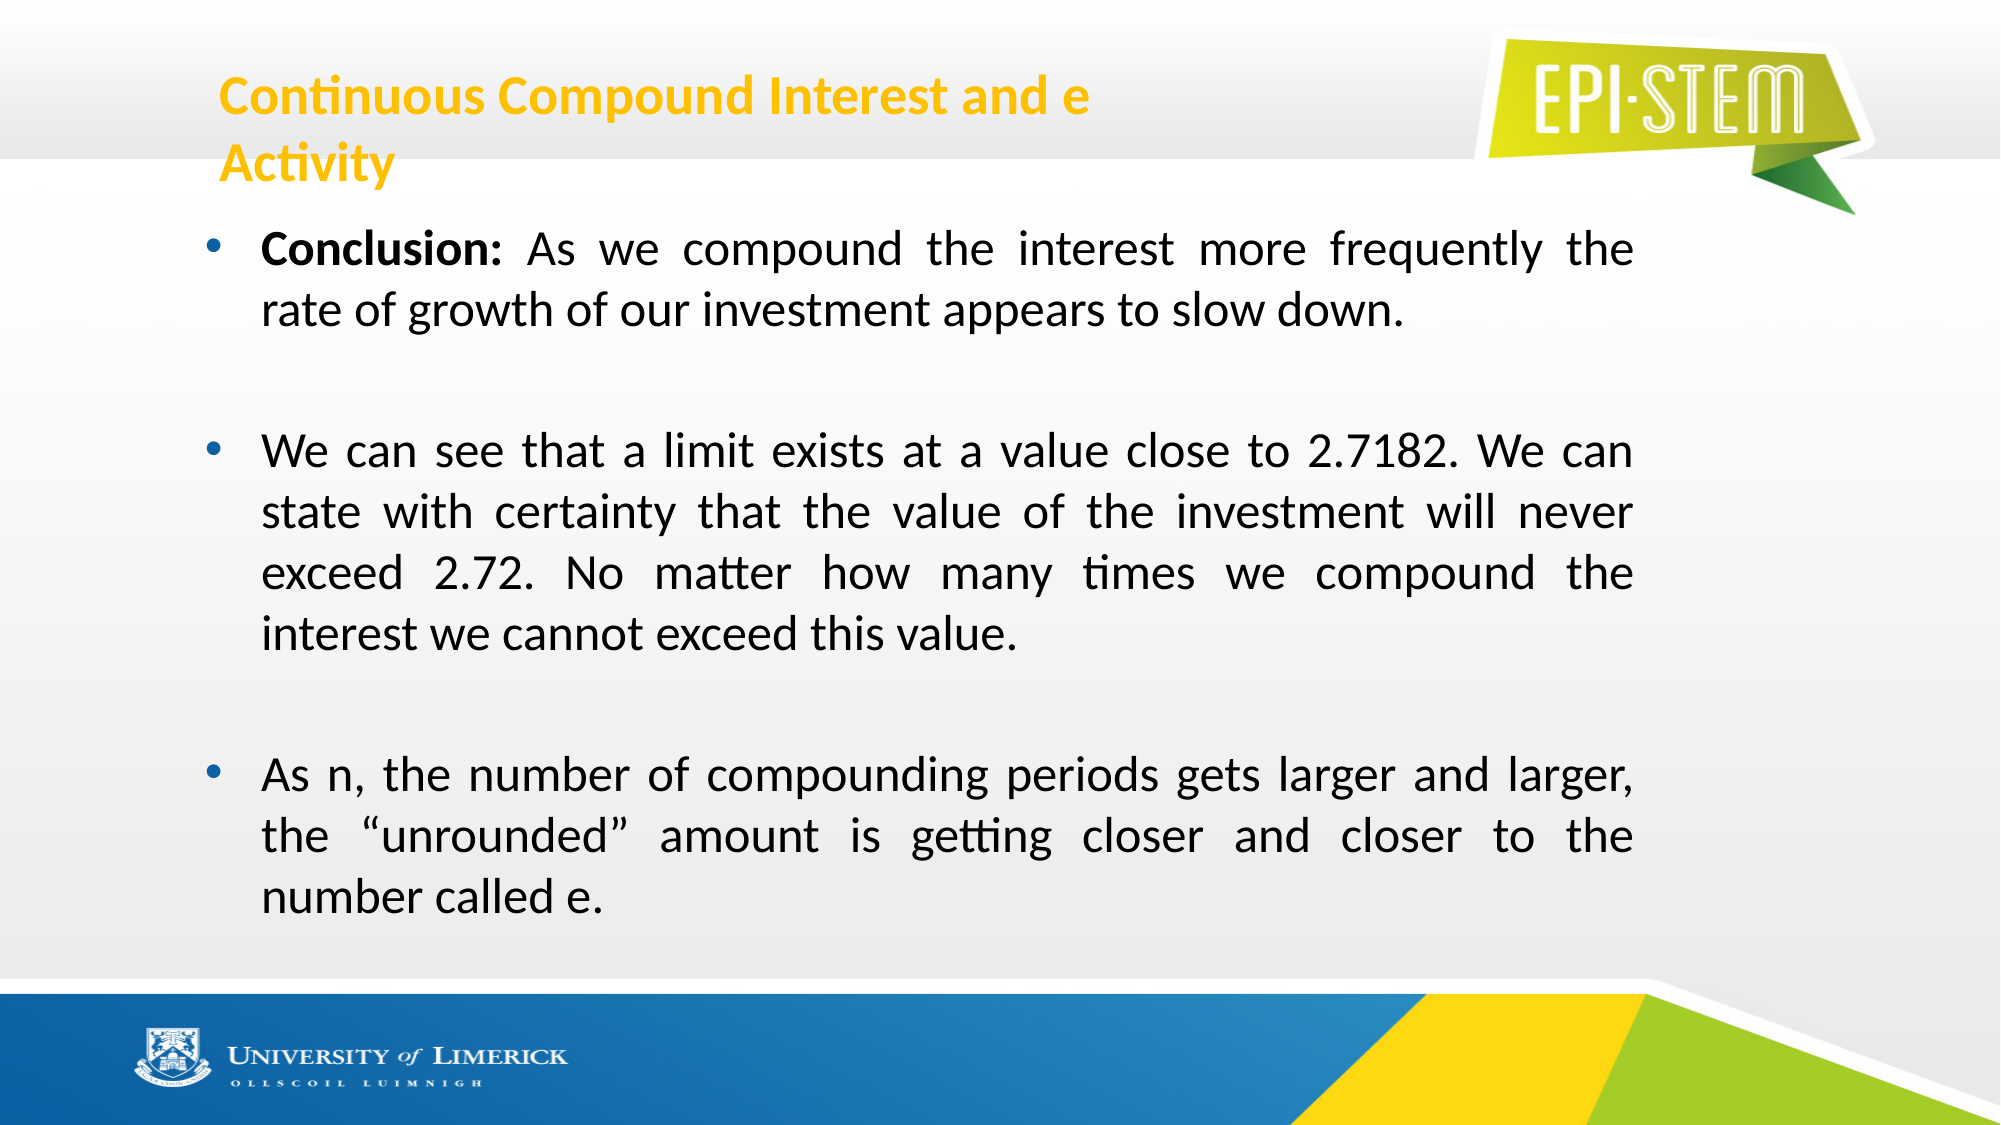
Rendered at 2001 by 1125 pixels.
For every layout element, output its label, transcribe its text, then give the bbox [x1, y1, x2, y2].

picture [0, 0, 2001, 1125]
list Conclusion: As we compound the interest more frequently the rate of growth of our investment appears to slow down. We can see that a limit exists at a value close to 2.7182. We can state with certainty that the value of the investment will never exceed 2.72. No matter how many times we compound the interest we cannot exceed this value. As n, the number of compounding periods gets larger and larger, the “unrounded” amount is getting closer and closer to the number called e. [204, 207, 1651, 950]
title Continuous Compound Interest and e Activity [204, 50, 1293, 168]
